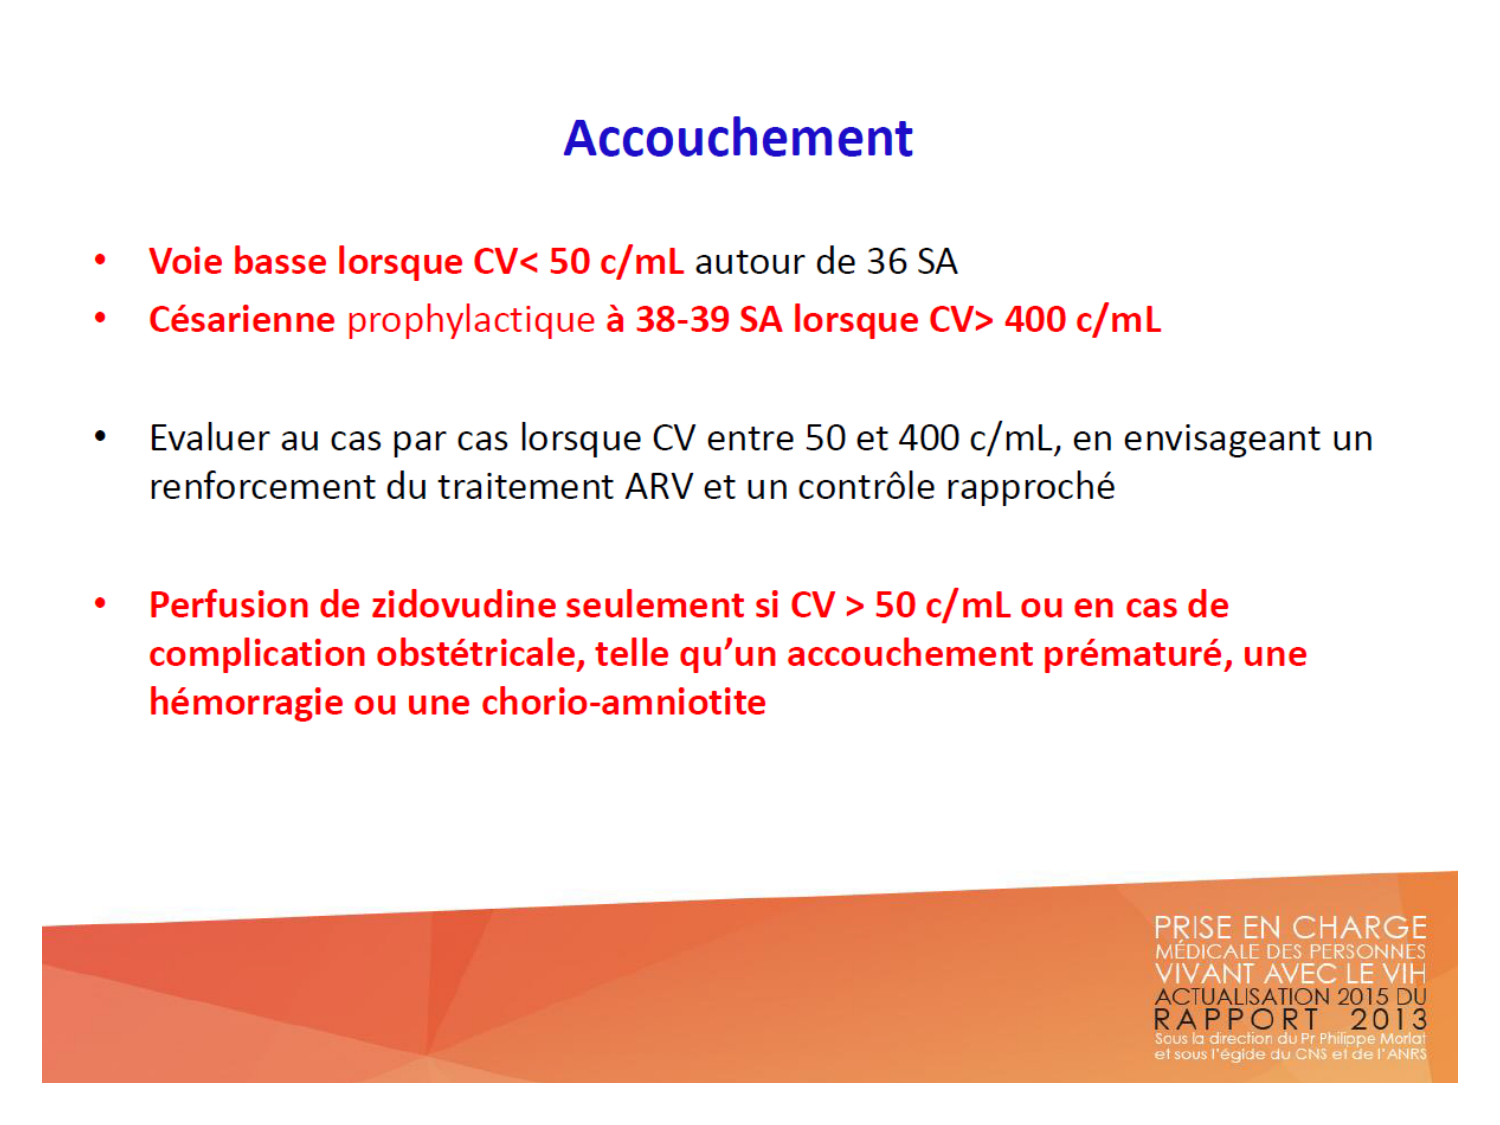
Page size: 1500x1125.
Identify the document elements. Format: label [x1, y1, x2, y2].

picture [42, 23, 1458, 1083]
